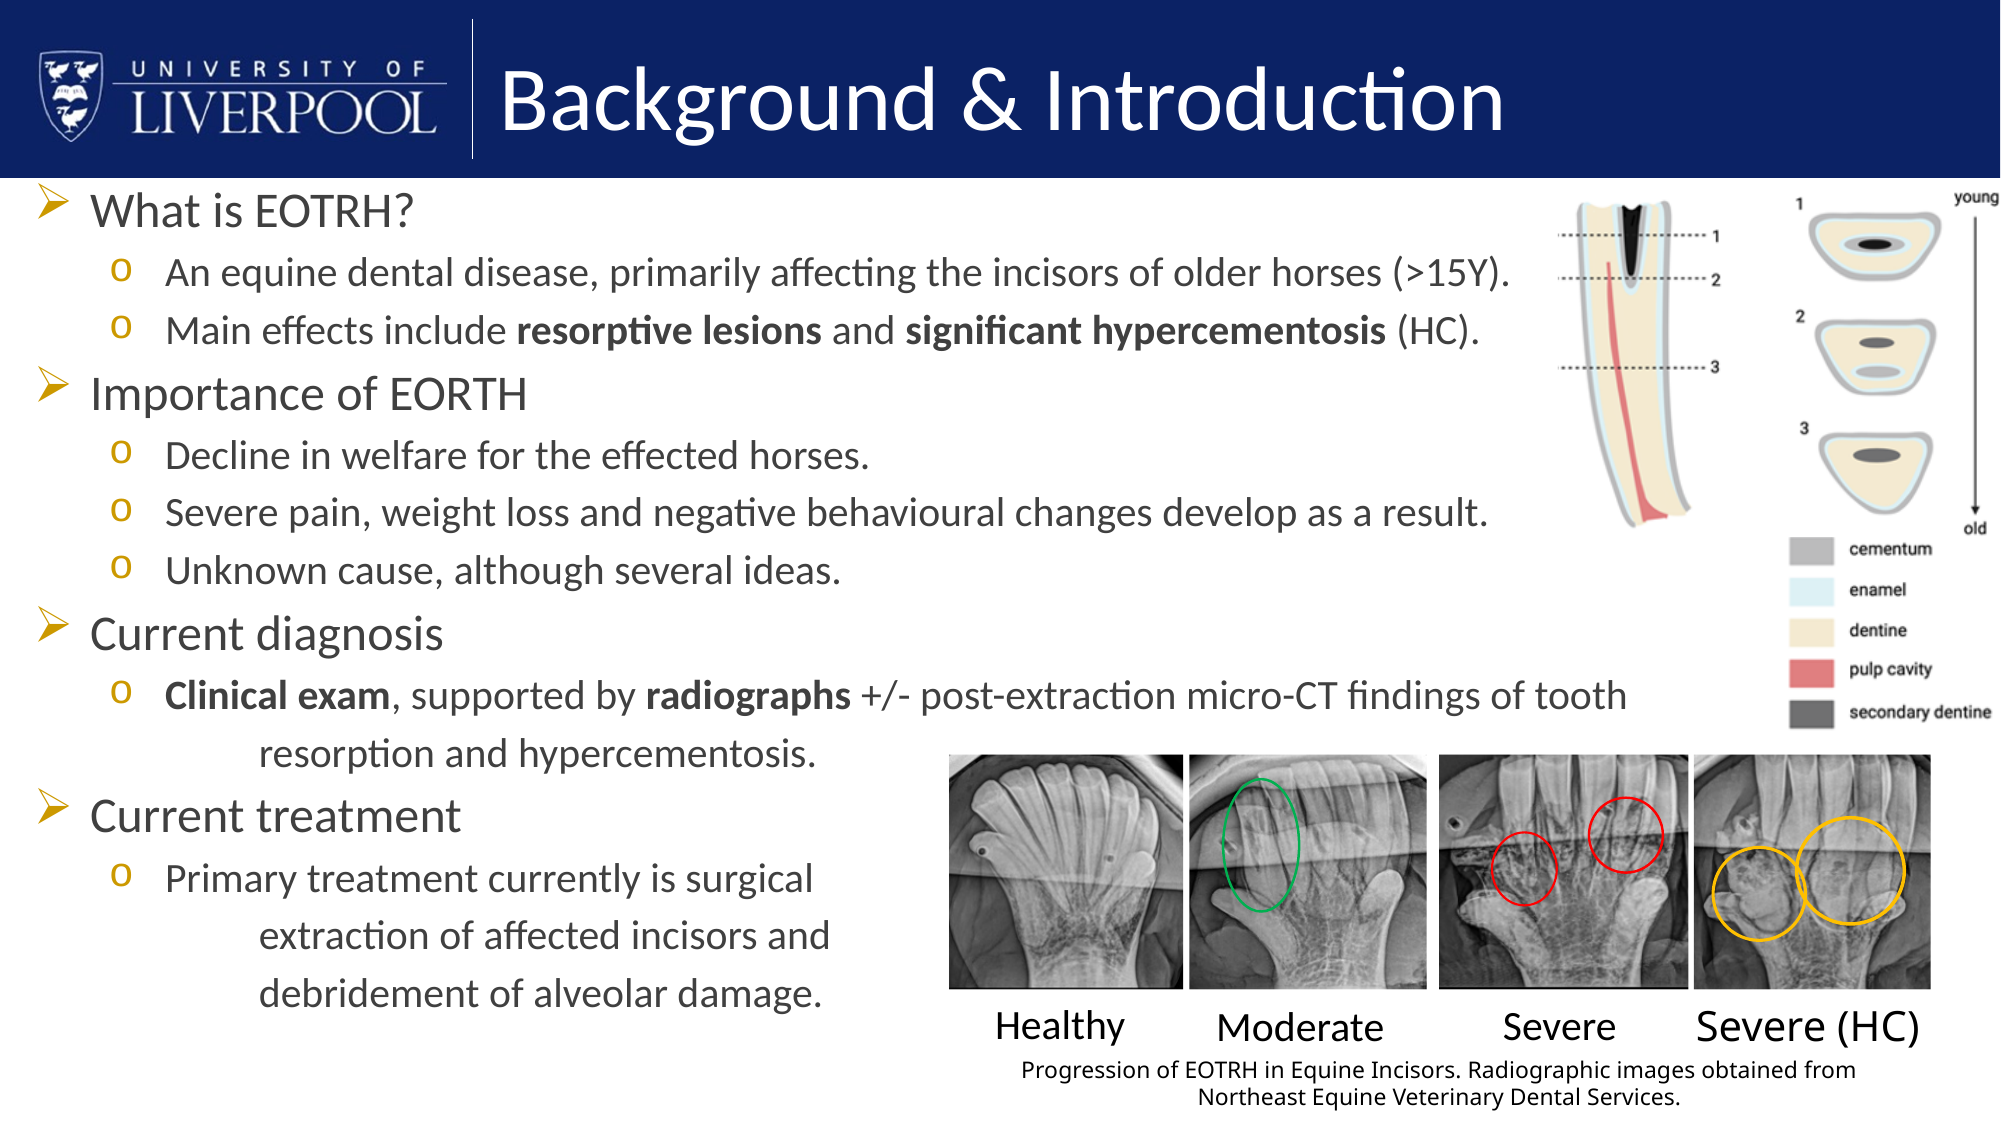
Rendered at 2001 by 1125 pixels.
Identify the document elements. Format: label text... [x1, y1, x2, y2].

text_box Severe [1475, 1000, 1662, 1062]
text_box Moderate [1184, 1000, 1434, 1063]
text_box Healthy [975, 1000, 1163, 1047]
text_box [948, 752, 1931, 992]
title Background & Introduction [484, 0, 2000, 170]
text_box Progression of EOTRH in Equine Incisors. Radiographic images obtained from Northeast Equine Veterinary Dental Services. [963, 1047, 1916, 1118]
text_box Severe (HC) [1677, 967, 1956, 1063]
picture [35, 45, 447, 142]
list What is EOTRH? An equine dental disease, primarily affecting the incisors of older horses (>15Y). Main effects include resorptive lesions and significant hypercementosis (HC). Importance of EORTH Decline in welfare for the effected horses. Severe pain, weight loss and negative behavioural changes develop as a result. Unknown cause, although several ideas. Current diagnosis Clinical exam, supported by radiographs +/- post-extraction micro-CT findings of tooth resorption and hypercementosis. Current treatment Primary treatment currently is surgical extraction of affected incisors and debridement of alveolar damage. [0, 170, 2000, 1124]
picture [1557, 180, 2000, 745]
